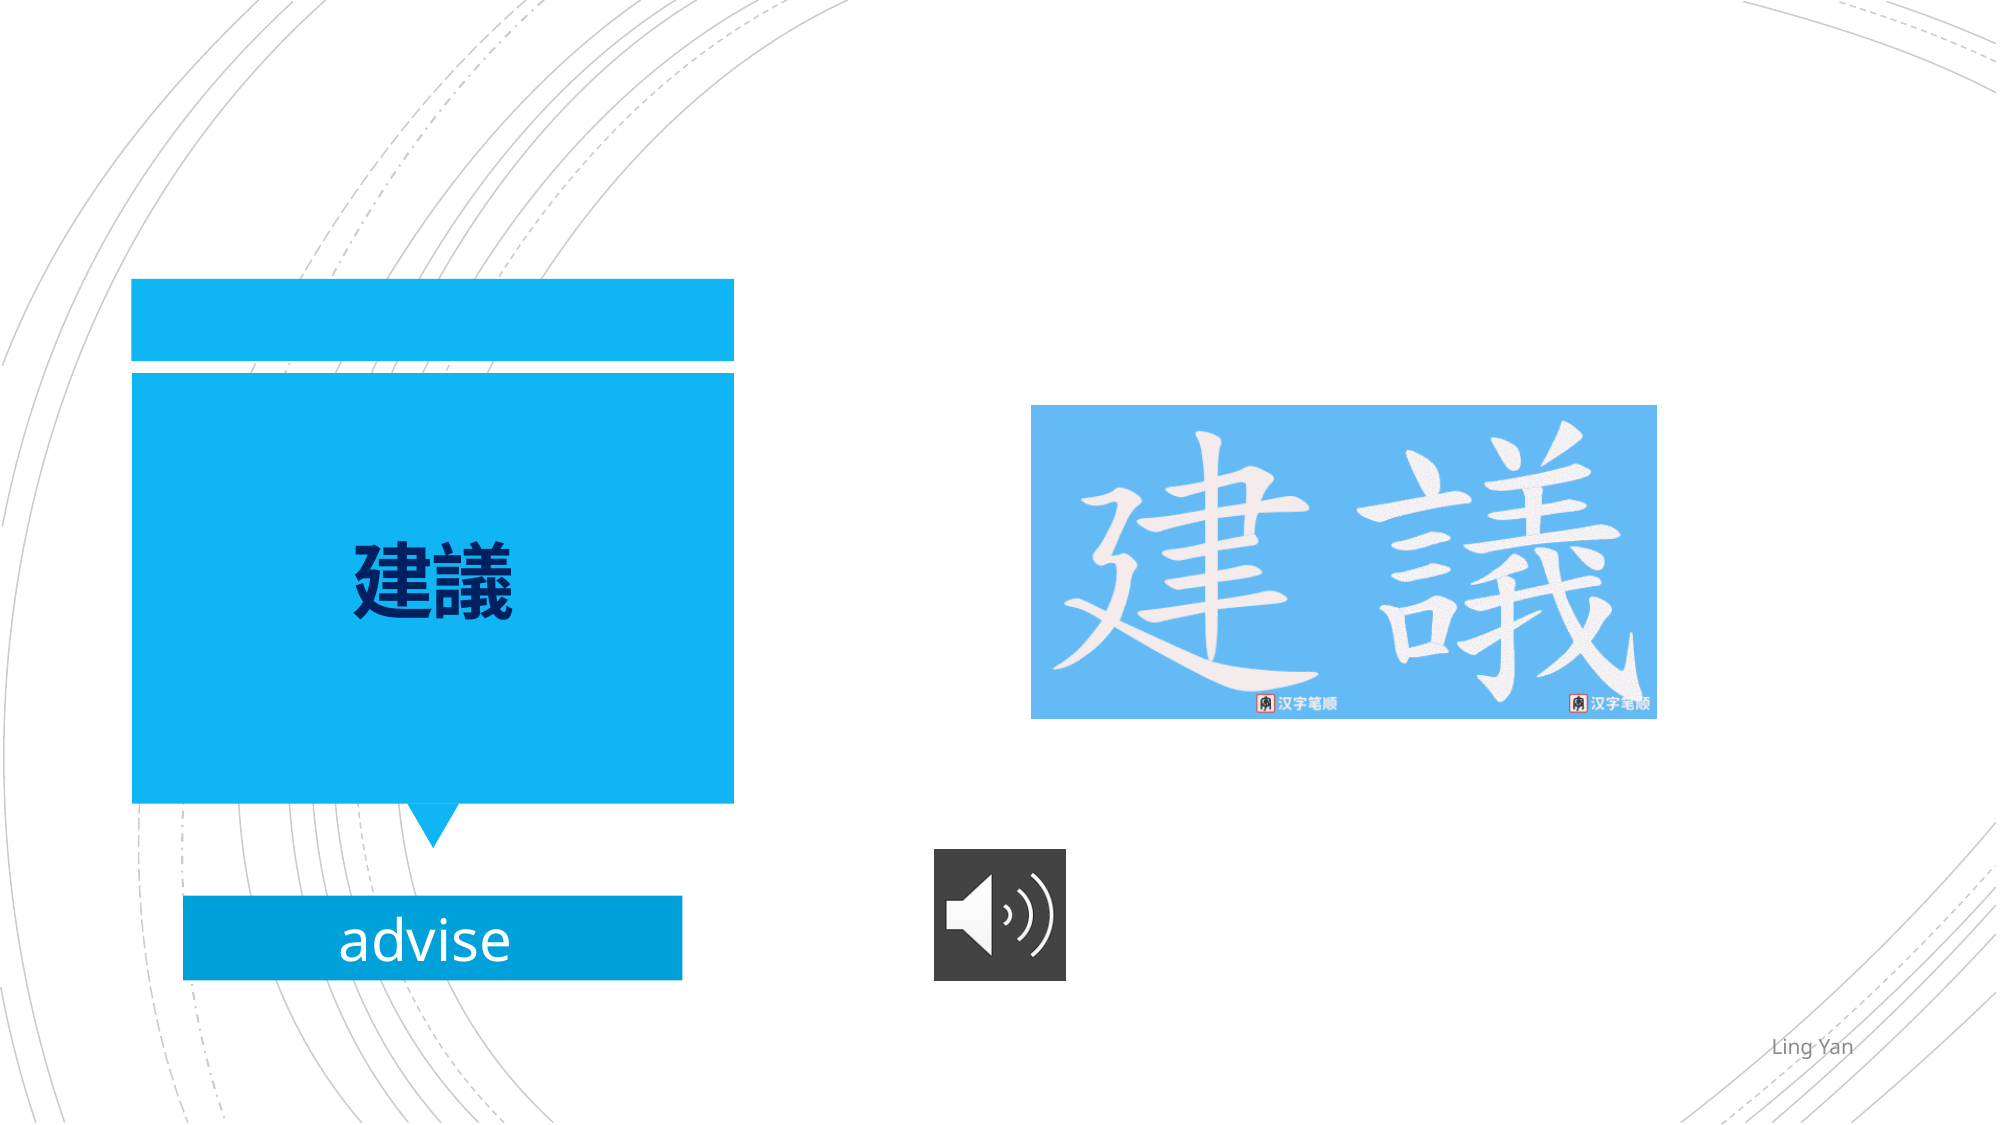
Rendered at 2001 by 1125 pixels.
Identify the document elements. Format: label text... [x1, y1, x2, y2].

picture [932, 847, 1067, 982]
picture [1343, 405, 1657, 719]
footer Ling Yan [131, 1021, 1869, 1074]
text_box advise [183, 895, 683, 981]
title 建議 [145, 385, 720, 789]
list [1031, 405, 1343, 719]
